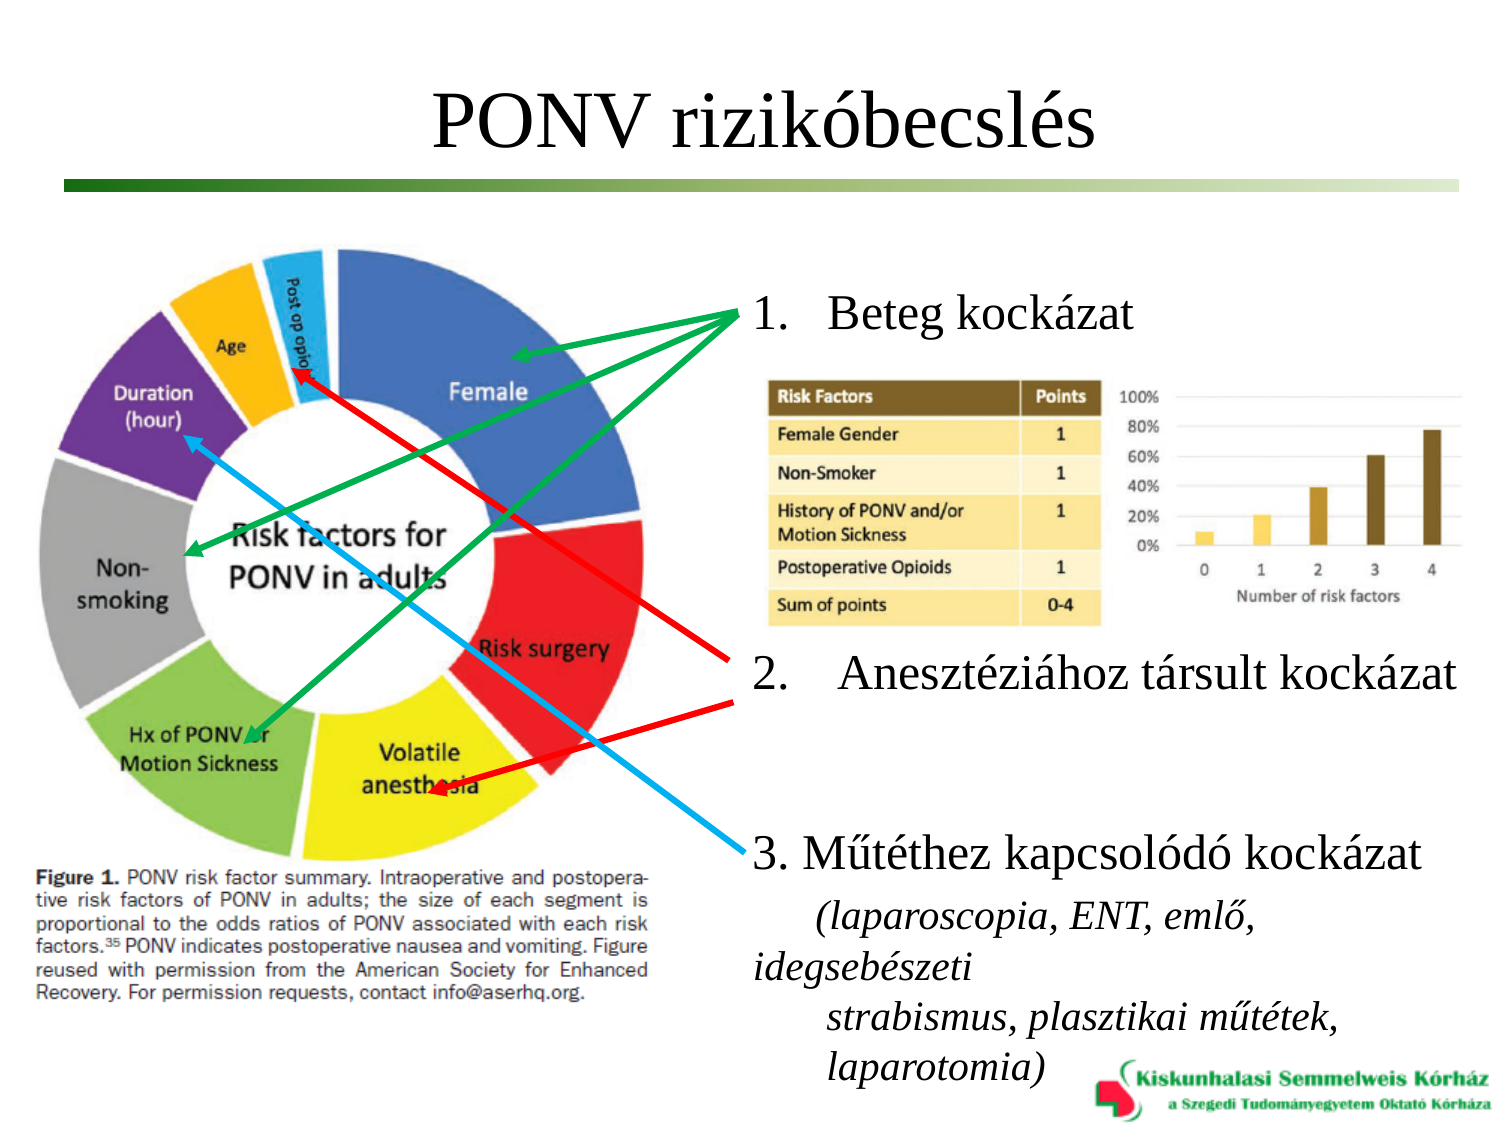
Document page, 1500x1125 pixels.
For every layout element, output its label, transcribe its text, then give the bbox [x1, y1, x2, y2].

picture [1092, 1056, 1500, 1125]
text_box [182, 313, 739, 556]
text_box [182, 563, 746, 854]
title PONV rizikóbecslés [29, 43, 1500, 186]
picture [16, 235, 1494, 1031]
text_box Beteg kockázat 2. Anesztéziához társult kockázat 3. Műtéthez kapcsolódó kockázat (laparoscopia, ENT, emlő, idegsebészeti strabismus, plasztikai műtétek, laparotomia) [738, 211, 1500, 1097]
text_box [242, 564, 739, 745]
picture [64, 178, 1459, 193]
